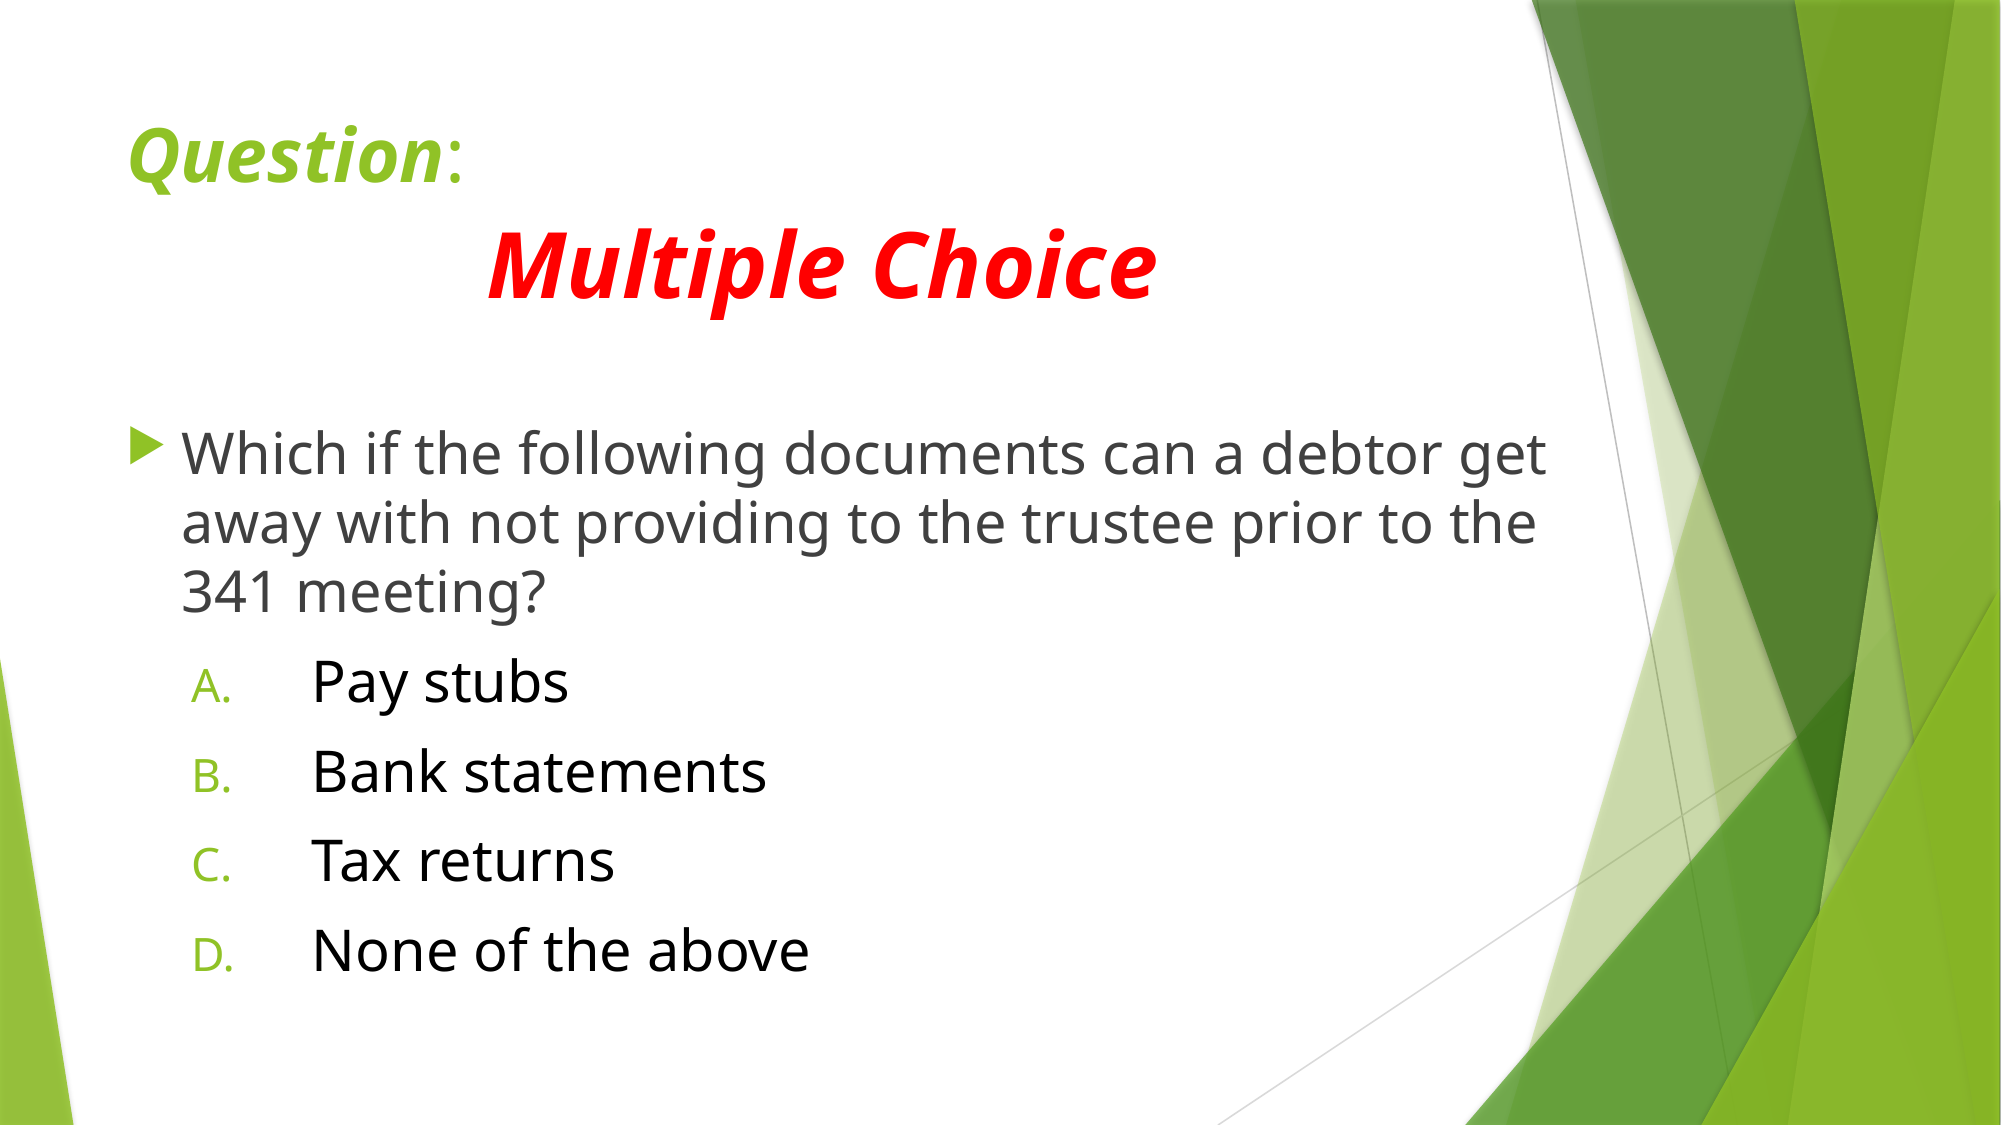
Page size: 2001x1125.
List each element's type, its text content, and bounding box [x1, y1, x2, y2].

text_box Multiple Choice [461, 199, 1208, 324]
list Which if the following documents can a debtor get away with not providing to the trustee prior to the 341 meeting? Pay stubs Bank statements Tax returns None of the above [111, 409, 1572, 992]
title Question: [111, 99, 1522, 317]
